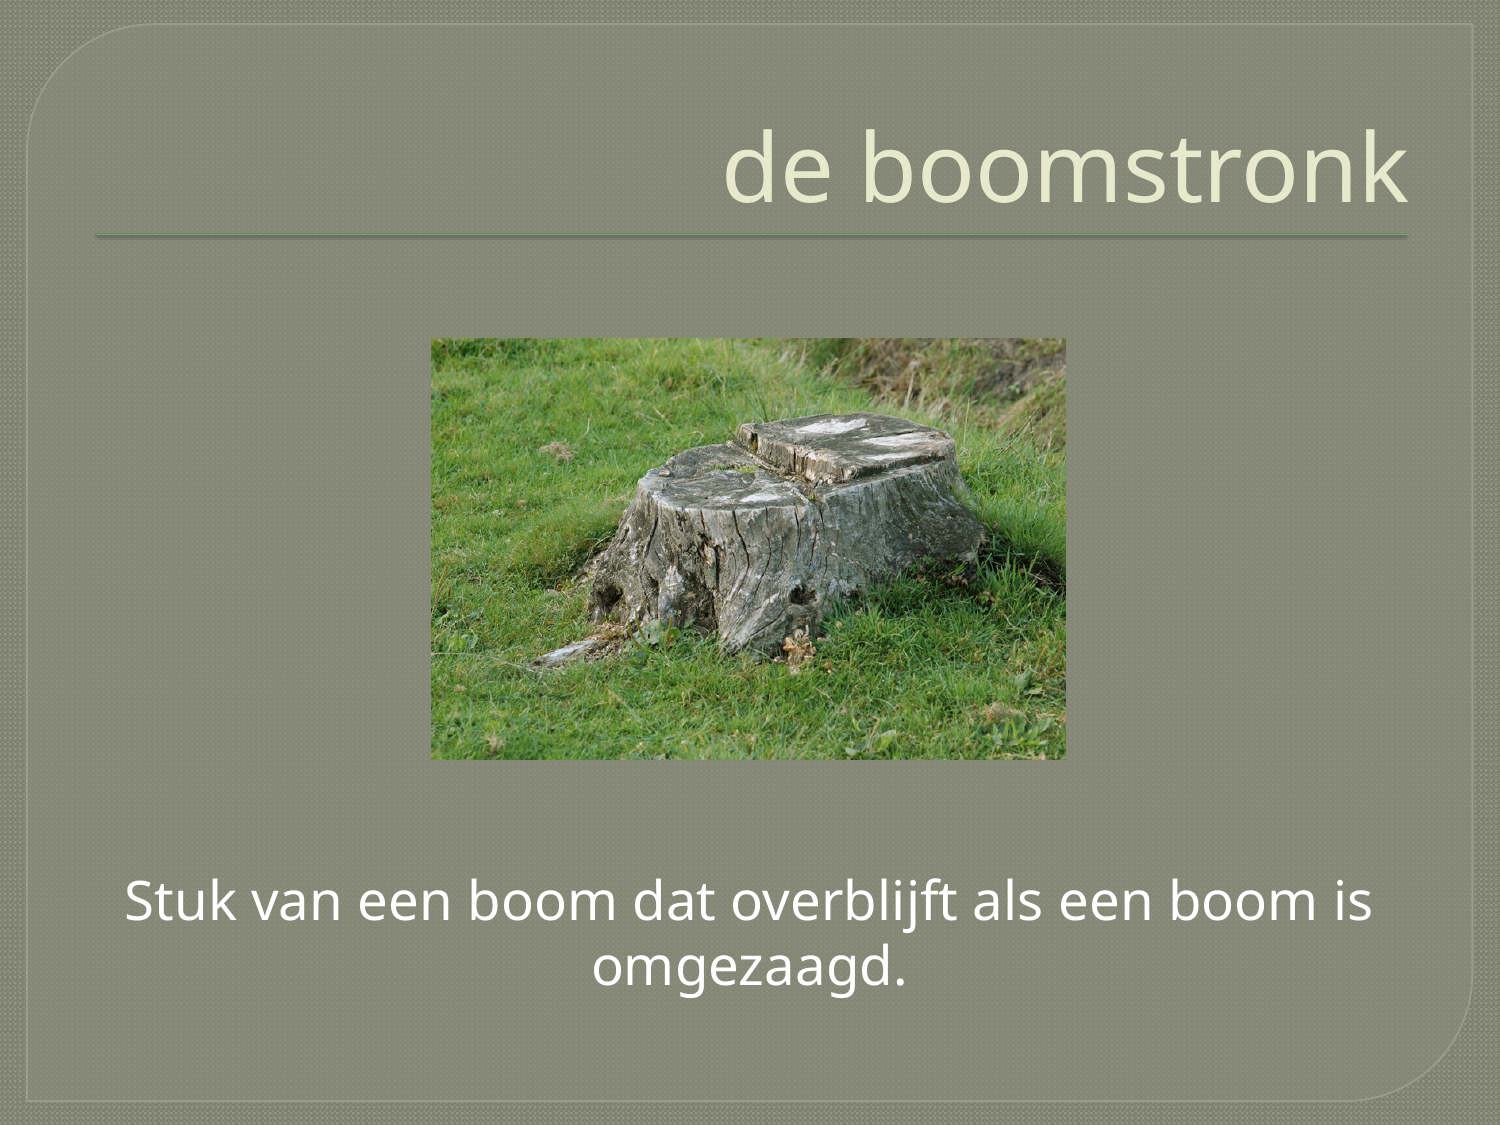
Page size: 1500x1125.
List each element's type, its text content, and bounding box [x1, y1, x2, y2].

list Stuk van een boom dat overblijft als een boom is omgezaagd. [75, 857, 1425, 1005]
title de boomstronk [75, 41, 1425, 230]
picture [430, 337, 1066, 761]
